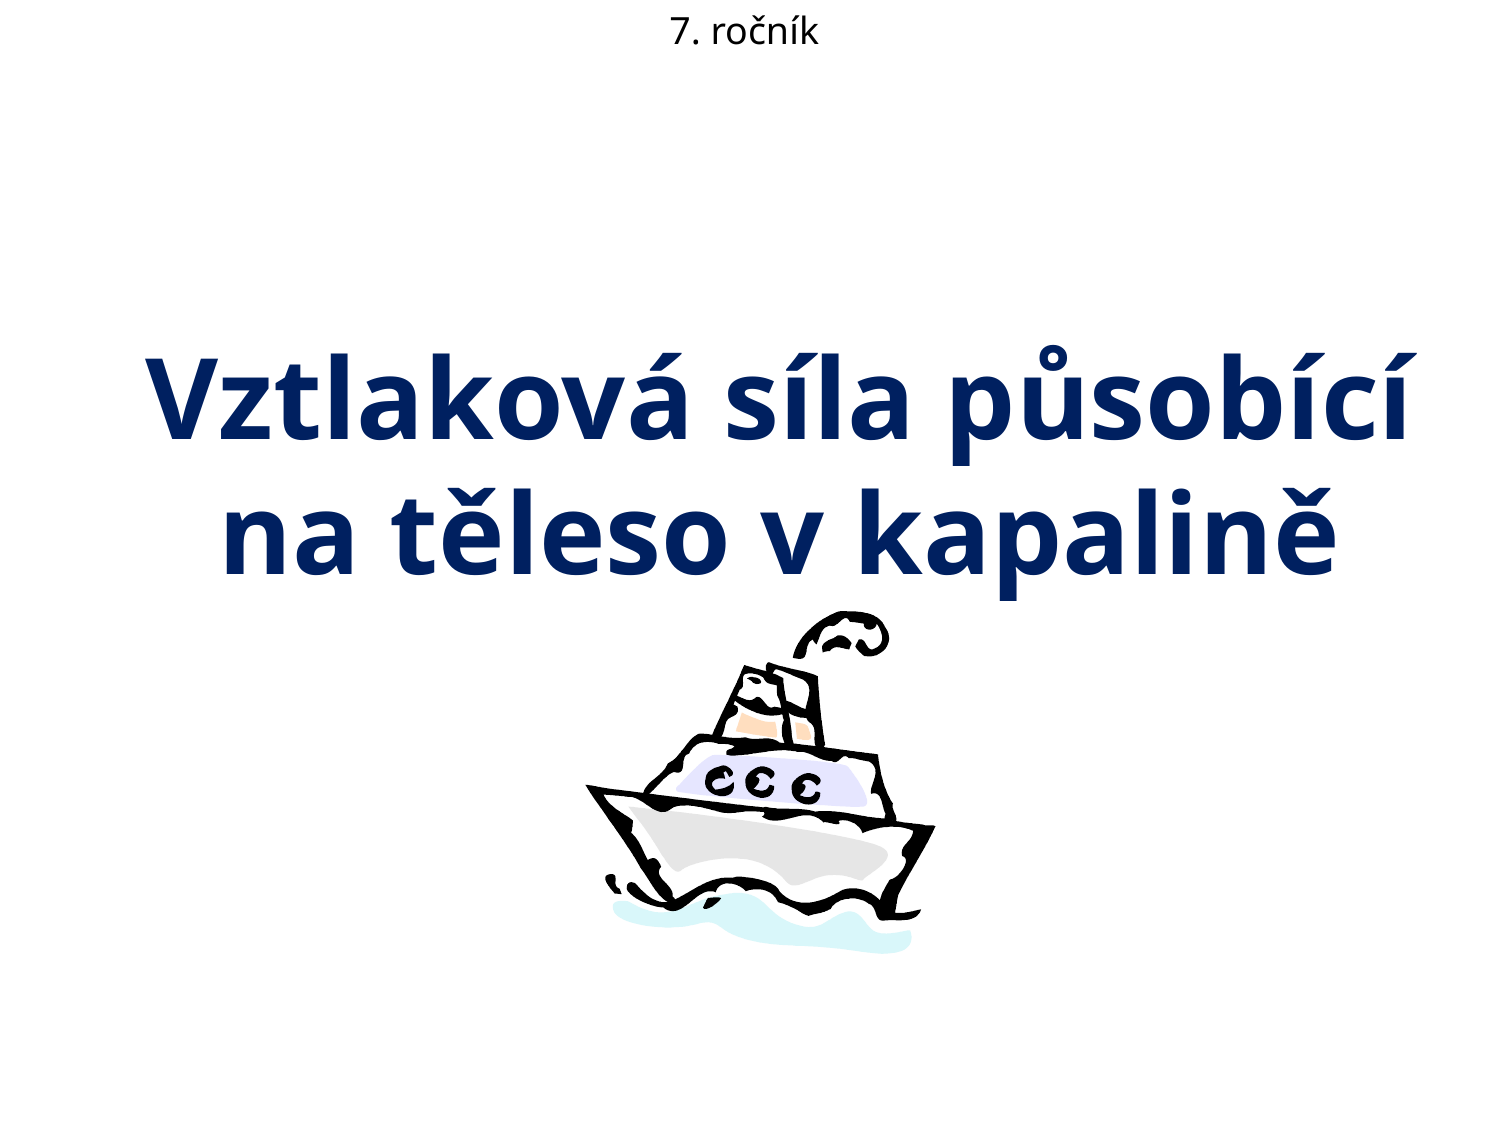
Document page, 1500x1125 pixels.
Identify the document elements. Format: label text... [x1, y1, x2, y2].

title Vztlaková síla působící na těleso v kapalině [112, 290, 1447, 634]
picture [584, 609, 940, 958]
text_box 7. ročník [561, 0, 928, 60]
